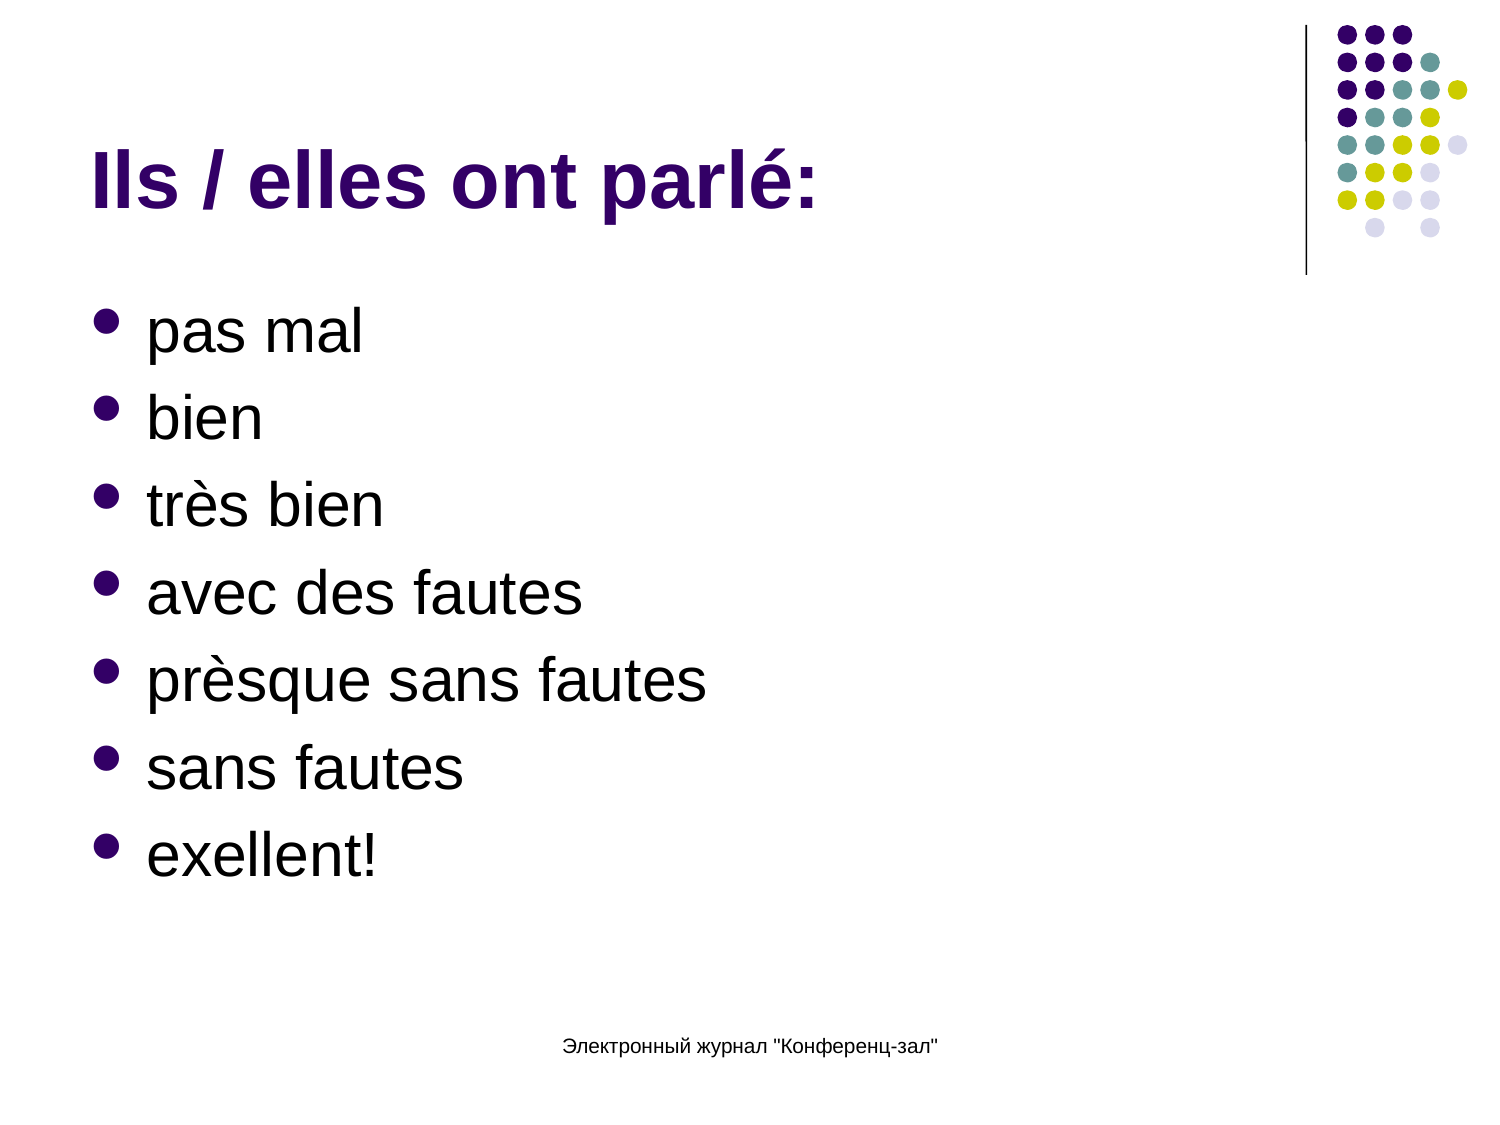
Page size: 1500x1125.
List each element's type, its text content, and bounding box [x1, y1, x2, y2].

title Ils / elles ont parlé: [74, 19, 1313, 233]
footer Электронный журнал "Конференц-зал" [512, 1024, 988, 1101]
list pas mal bien très bien avec des fautes prèsque sans fautes sans fautes exellent! [74, 281, 1426, 1006]
